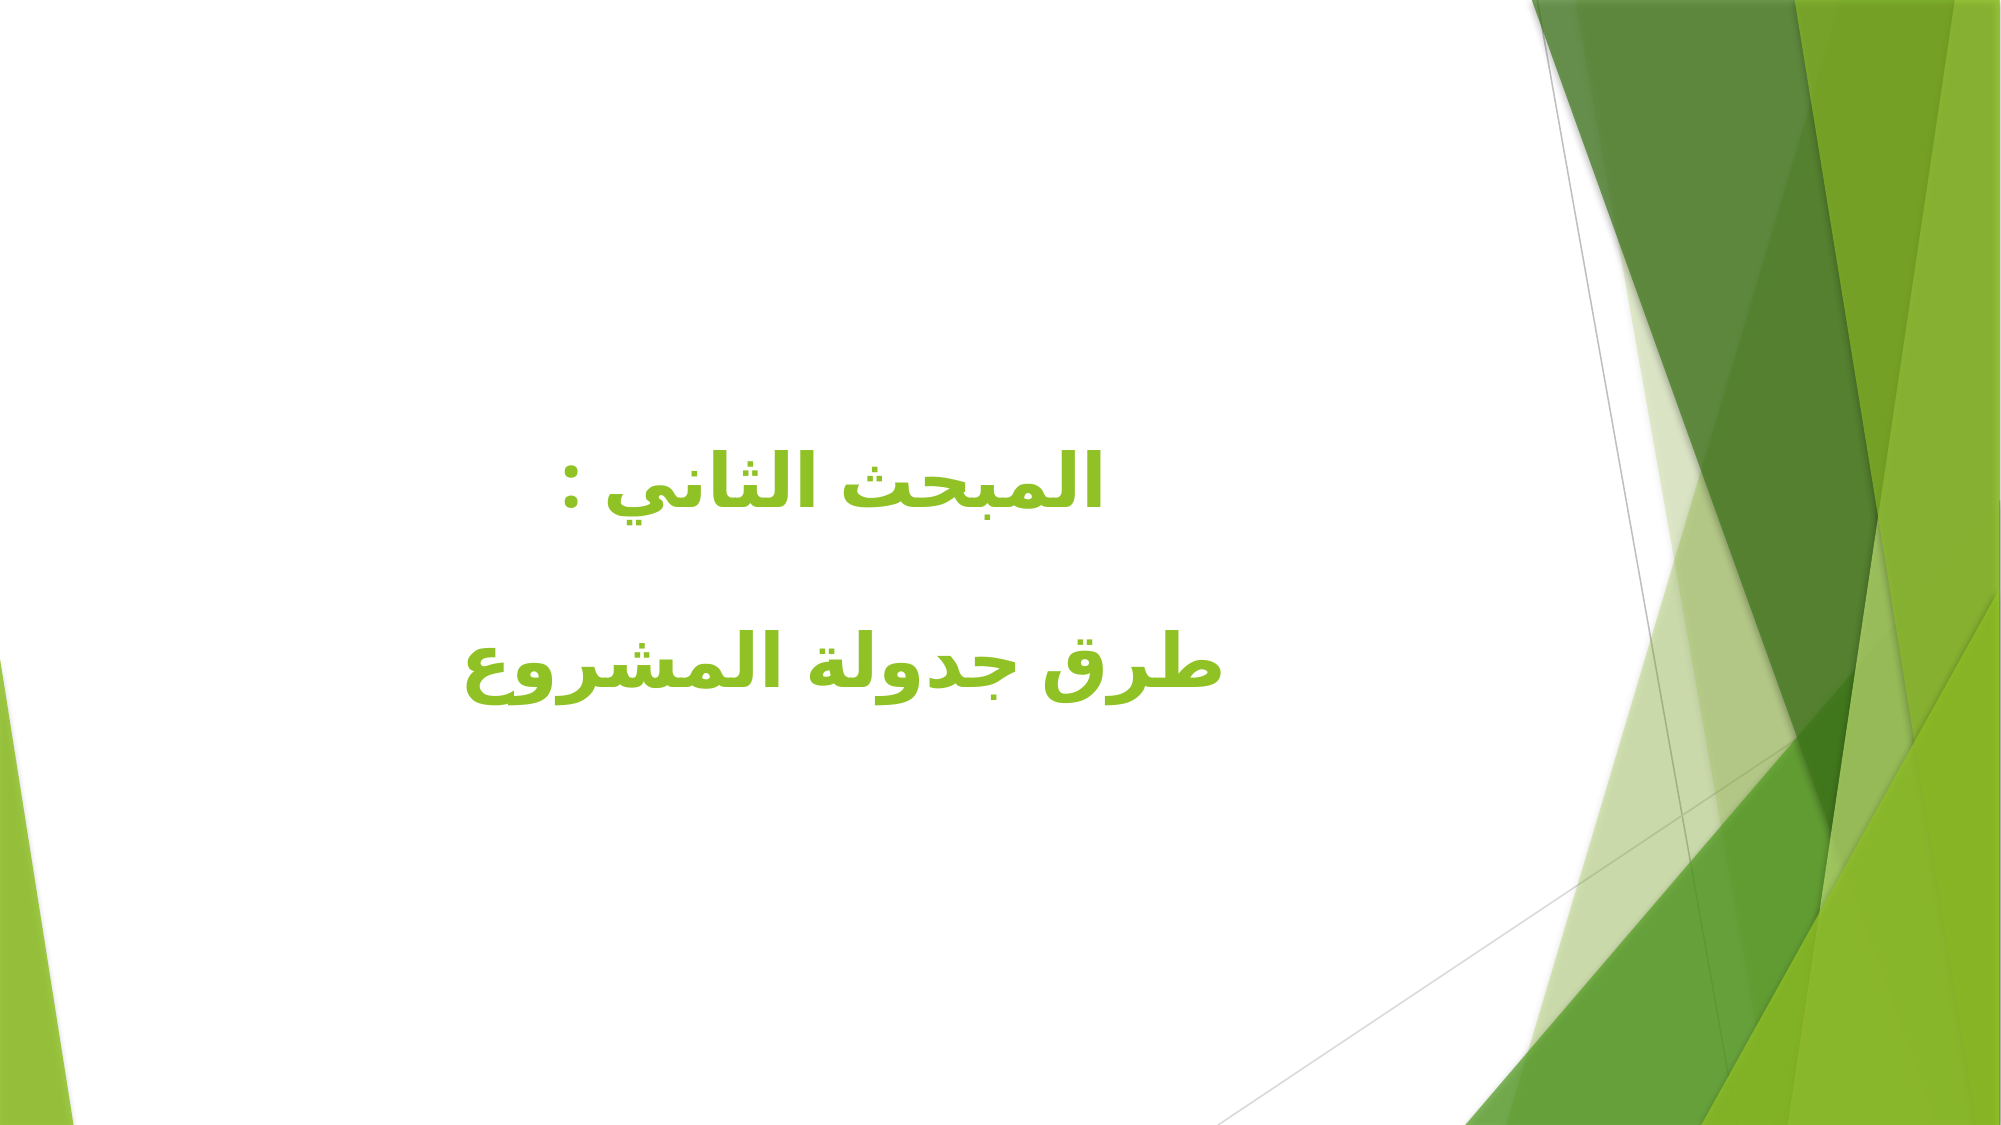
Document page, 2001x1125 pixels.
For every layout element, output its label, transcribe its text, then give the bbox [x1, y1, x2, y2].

title المبحث الثاني : طرق جدولة المشروع [128, 424, 1539, 642]
